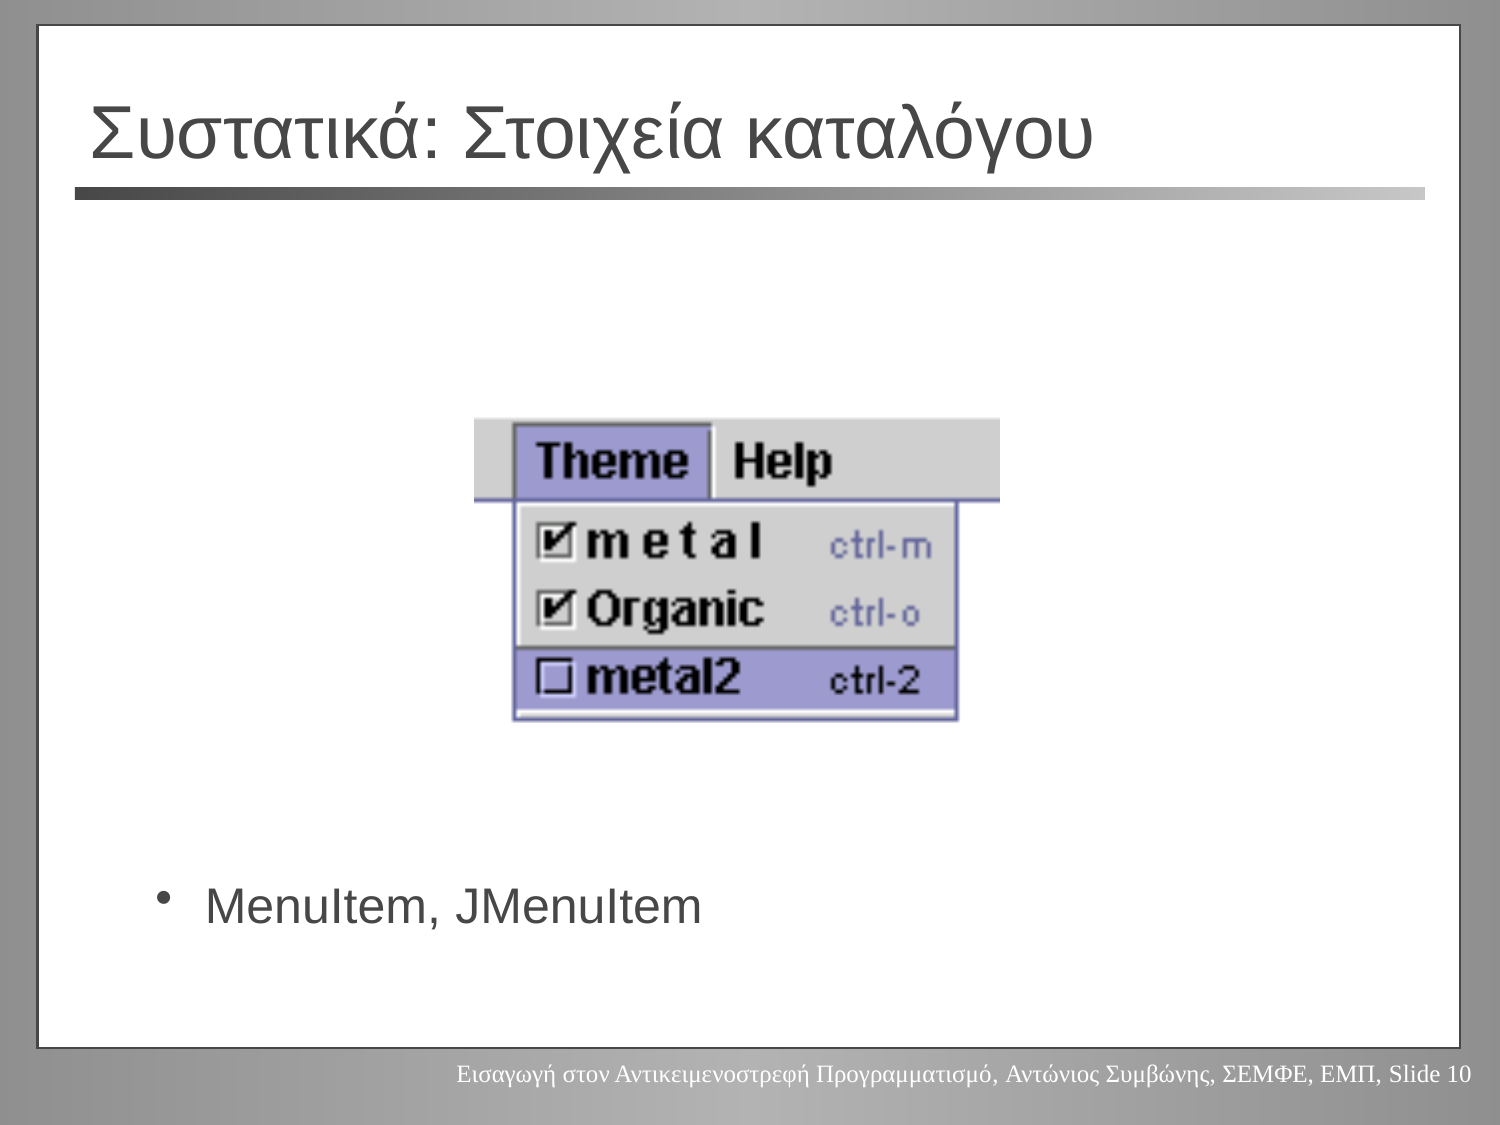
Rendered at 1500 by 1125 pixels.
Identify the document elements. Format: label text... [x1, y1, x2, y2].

picture [474, 412, 1000, 731]
text_box MenuItem, JMenuItem [140, 866, 718, 941]
title Συστατικά: Στοιχεία καταλόγου [75, 82, 1388, 175]
